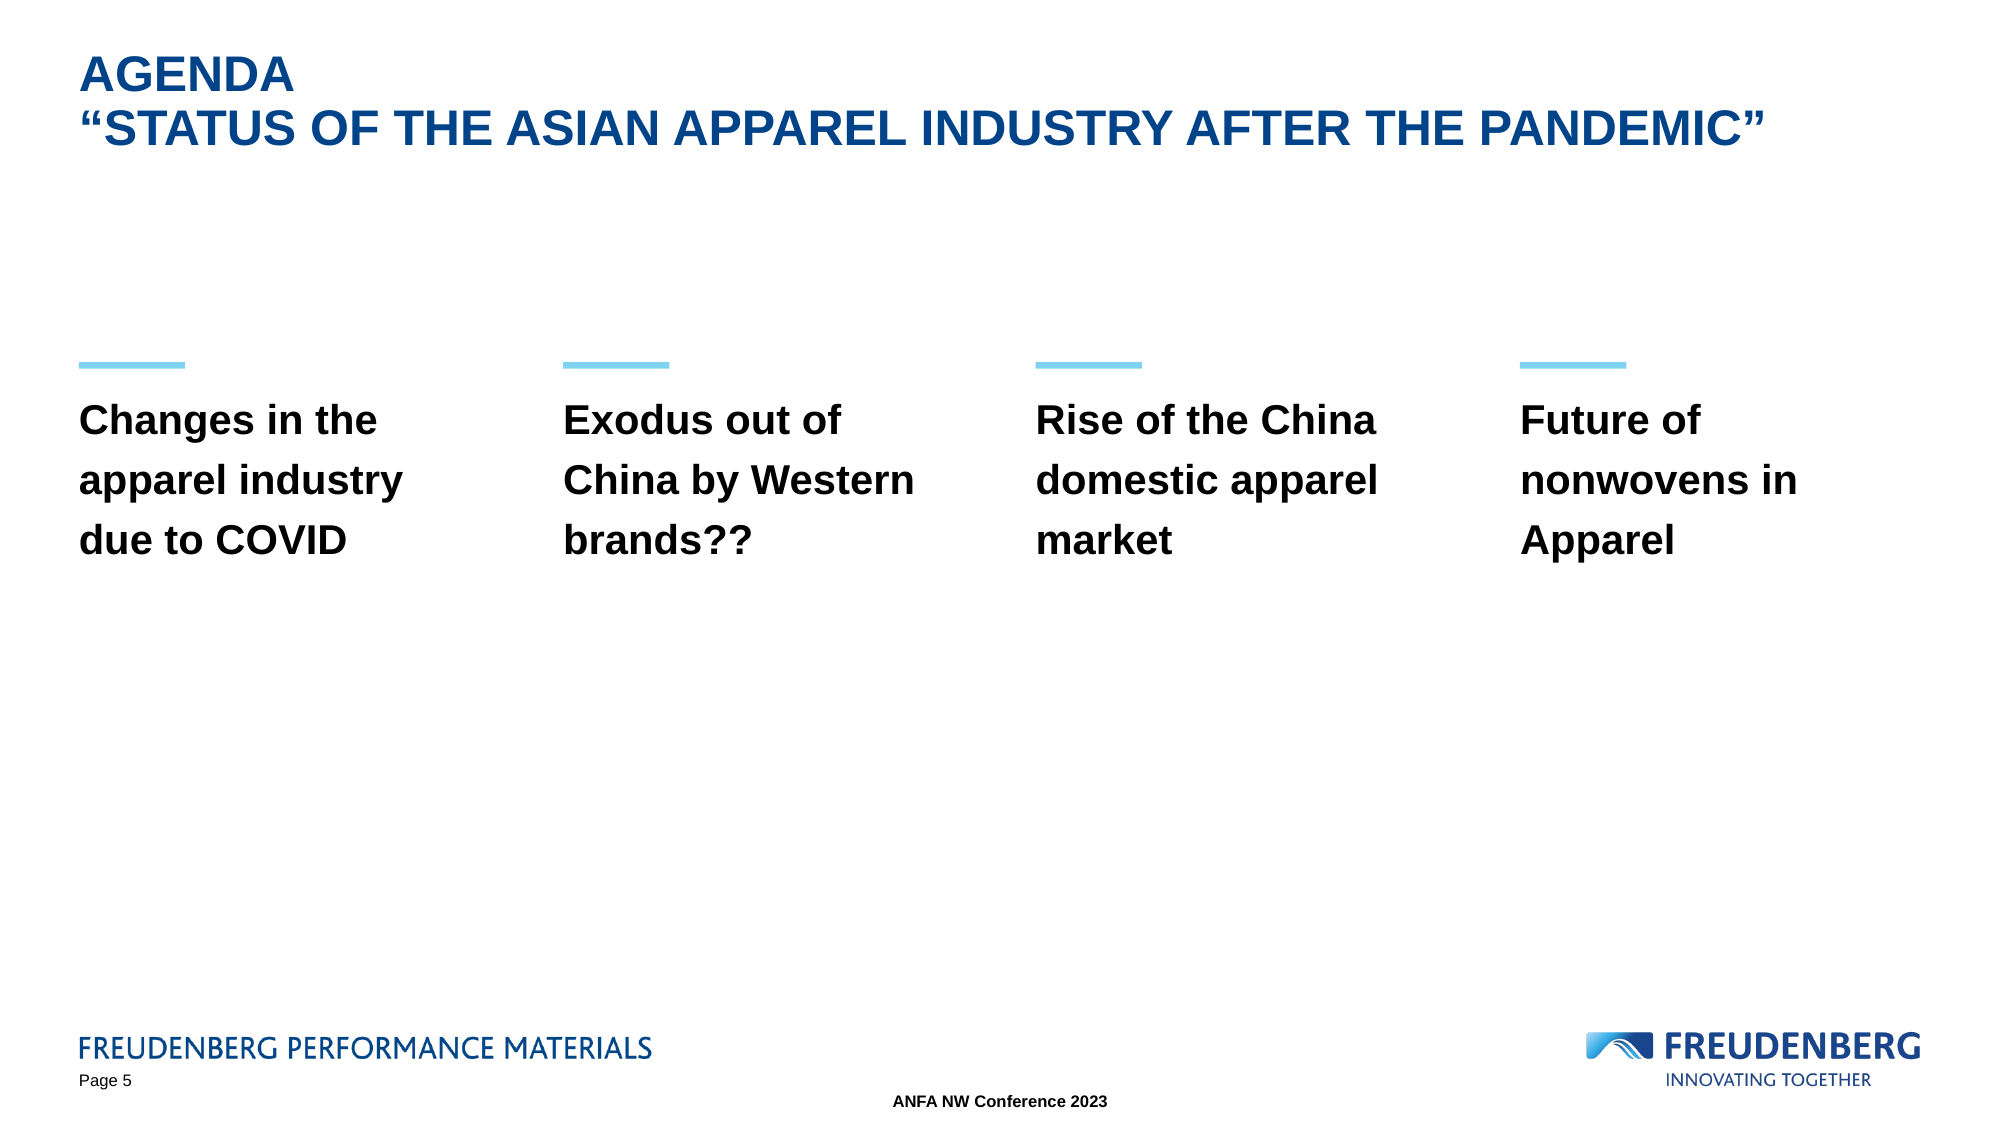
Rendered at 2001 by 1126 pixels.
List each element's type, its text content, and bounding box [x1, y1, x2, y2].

text_box Exodus out of China by Western brands?? [563, 383, 965, 951]
title Agenda “Status of the Asian Apparel Industry After The Pandemic” [78, 48, 1922, 144]
picture [78, 1035, 794, 1063]
slide_number Page 5 [78, 1069, 183, 1090]
text_box Future of nonwovens in Apparel [1519, 383, 1922, 951]
text_box Changes in the apparel industry due to COVID [78, 383, 481, 951]
picture [1584, 1029, 1922, 1089]
text_box Rise of the China domestic apparel market [1035, 383, 1438, 951]
